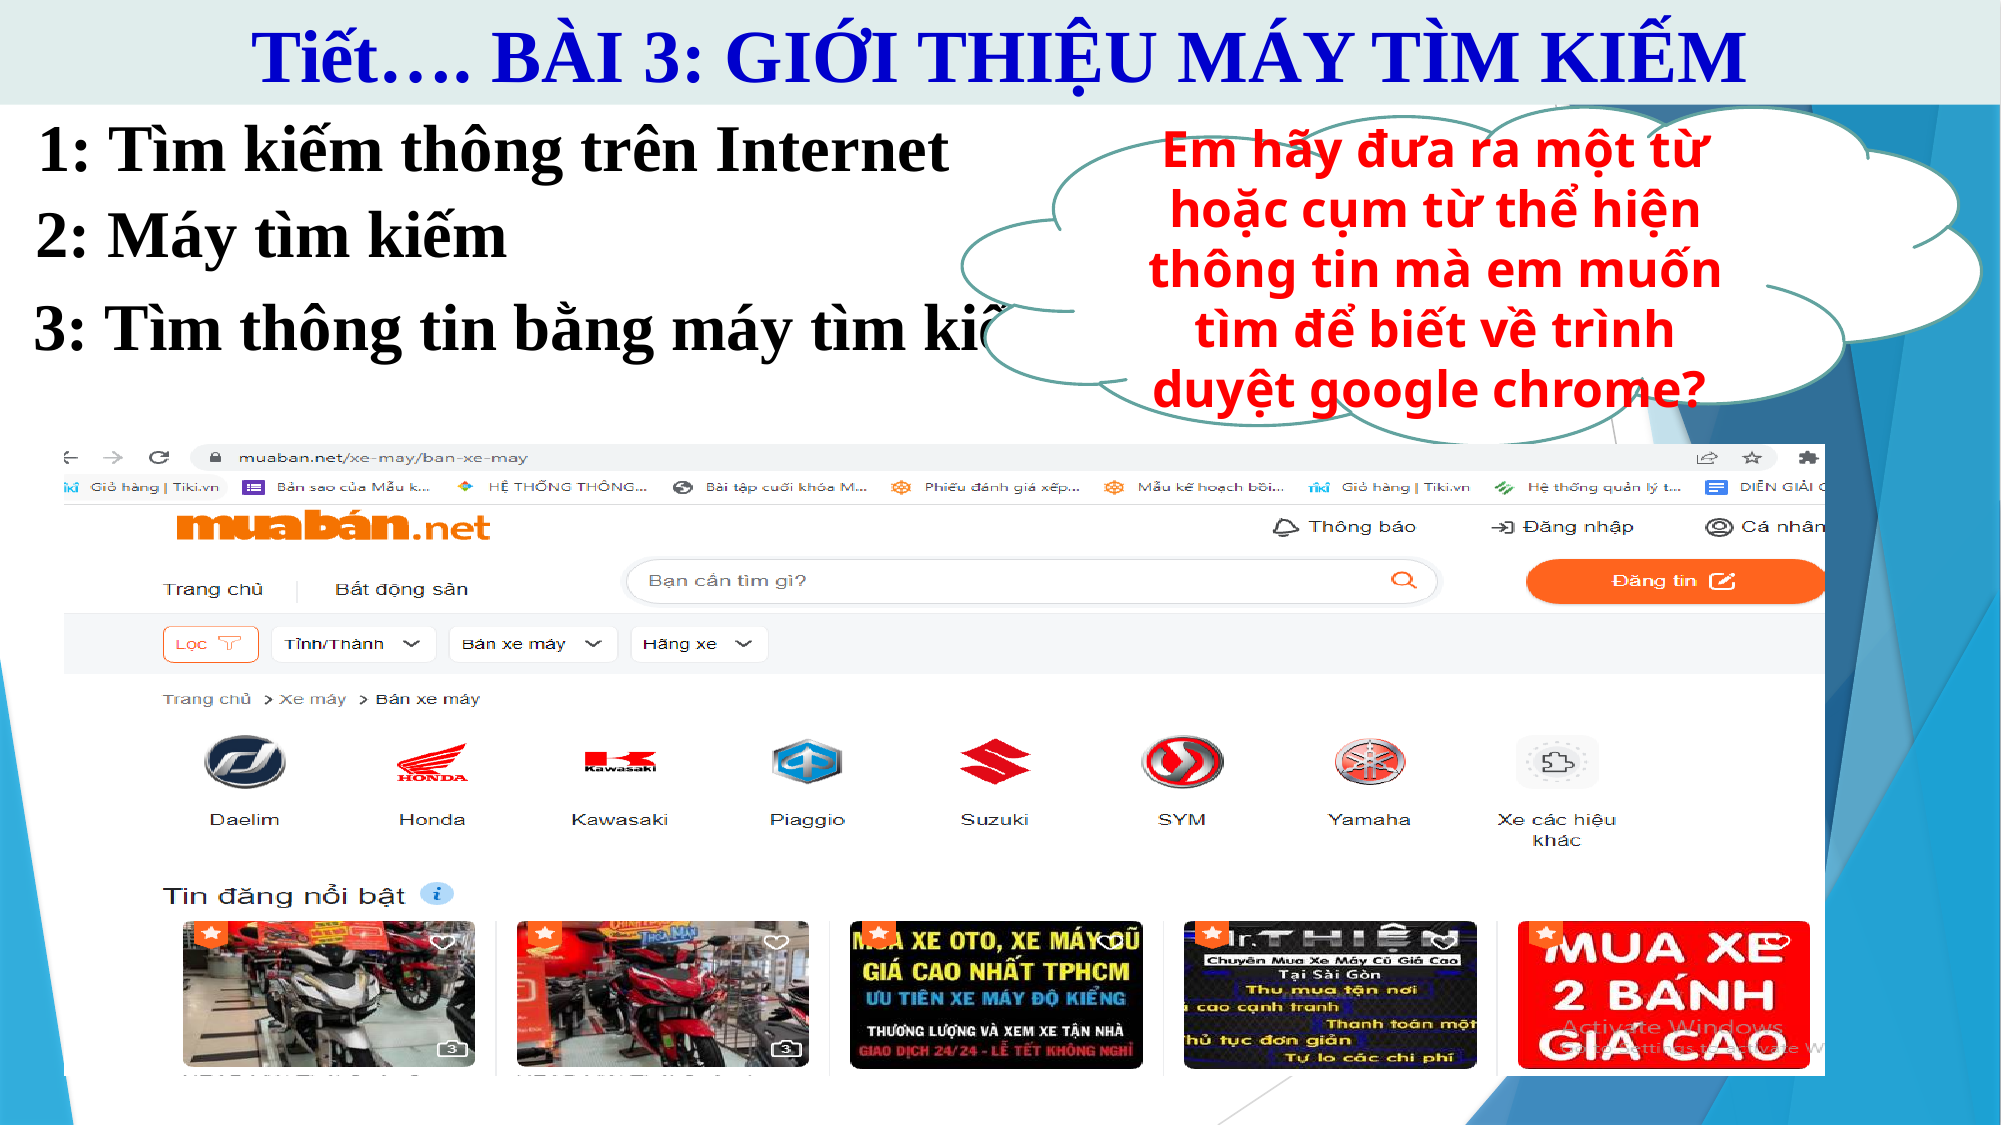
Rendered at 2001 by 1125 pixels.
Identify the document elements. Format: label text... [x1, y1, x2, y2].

text_box 1: Tìm kiếm thông trên Internet [22, 91, 966, 192]
text_box [1465, 121, 1505, 130]
text_box 2: Máy tìm kiếm [20, 178, 524, 271]
picture [63, 444, 1825, 1077]
text_box [1085, 121, 1343, 163]
text_box [1838, 121, 2000, 189]
text_box Tiết…. BÀI 3: GIỚI THIỆU MÁY TÌM KIẾM [0, 0, 2000, 105]
text_box Em hãy đưa ra một từ hoặc cụm từ thể hiện thông tin mà em muốn tìm để biết về trình duyệt google chrome? [960, 105, 1984, 444]
text_box 3: Tìm thông tin bằng máy tìm kiếm [18, 271, 1011, 372]
